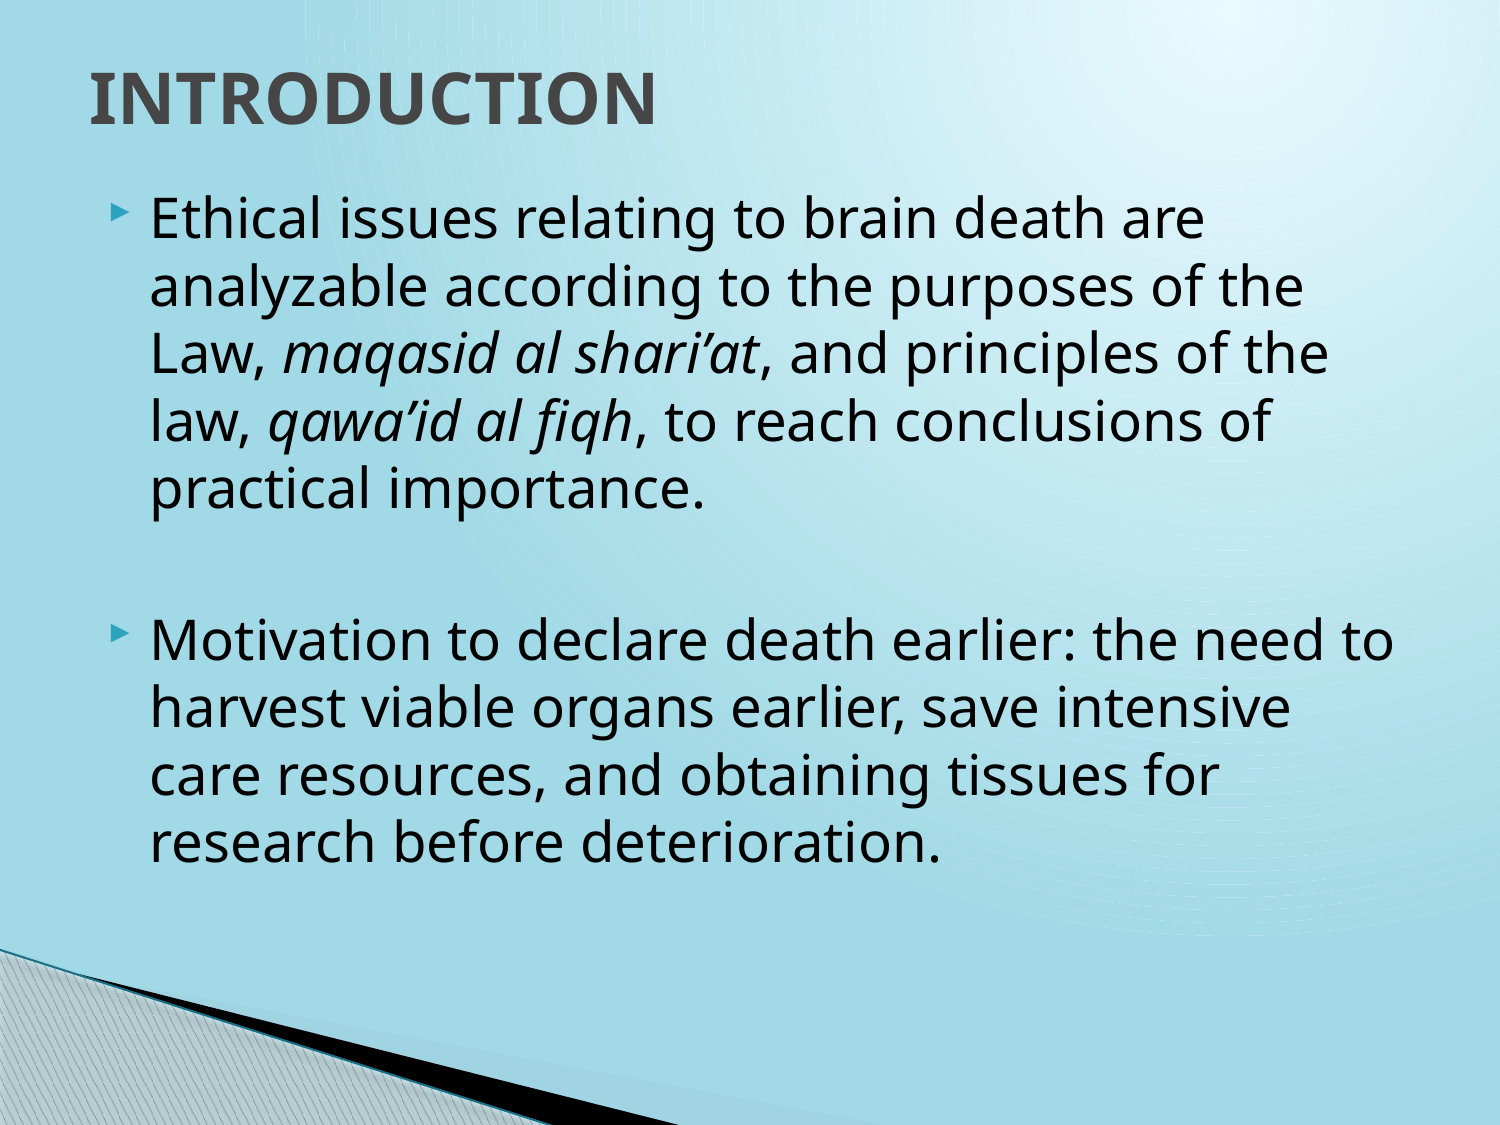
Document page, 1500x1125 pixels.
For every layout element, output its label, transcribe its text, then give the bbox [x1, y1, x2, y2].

title INTRODUCTION [75, 45, 1425, 233]
list Ethical issues relating to brain death are analyzable according to the purposes of the Law, maqasid al shari’at, and principles of the law, qawa’id al fiqh, to reach conclusions of practical importance. Motivation to declare death earlier: the need to harvest viable organs earlier, save intensive care resources, and obtaining tissues for research before deterioration. [75, 233, 1425, 918]
